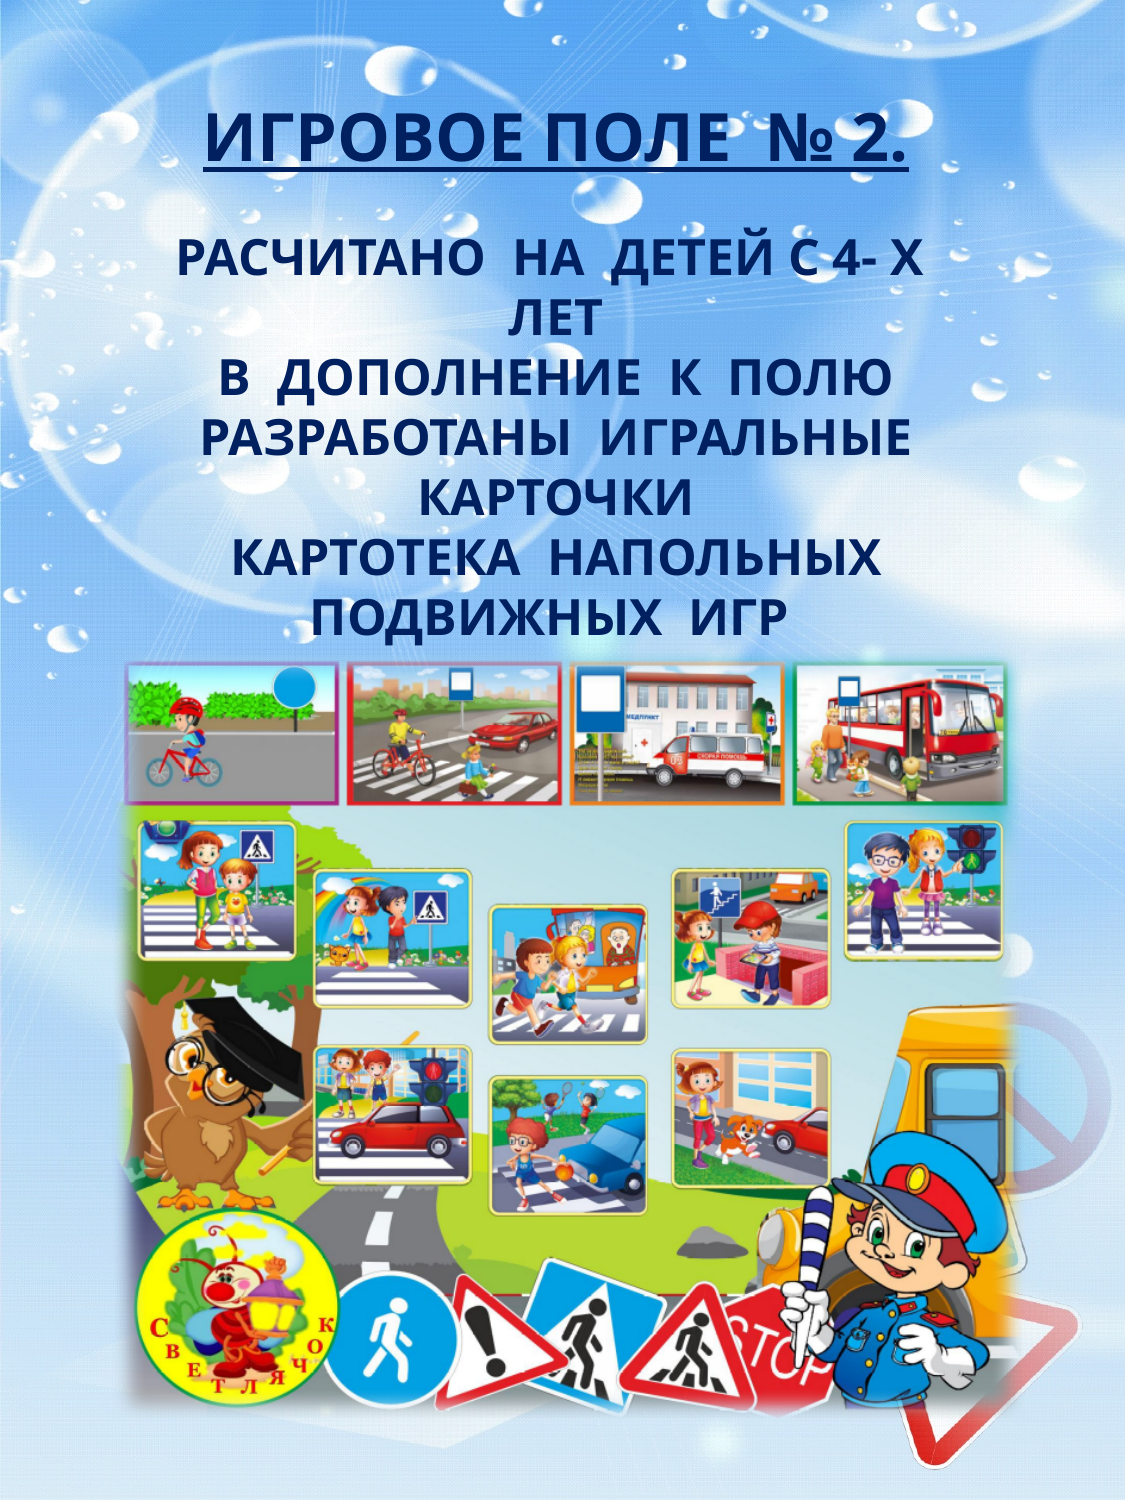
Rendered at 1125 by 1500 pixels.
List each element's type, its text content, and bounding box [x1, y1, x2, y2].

picture [0, 0, 1125, 1500]
text_box ИГРОВОЕ ПОЛЕ № 2. РАСЧИТАНО НА ДЕТЕЙ С 4- Х ЛЕТ В ДОПОЛНЕНИЕ К ПОЛЮ РАЗРАБОТАНЫ ИГРАЛЬНЫЕ КАРТОЧКИ КАРТОТЕКА НАПОЛЬНЫХ ПОДВИЖНЫХ ИГР [112, 87, 1000, 649]
